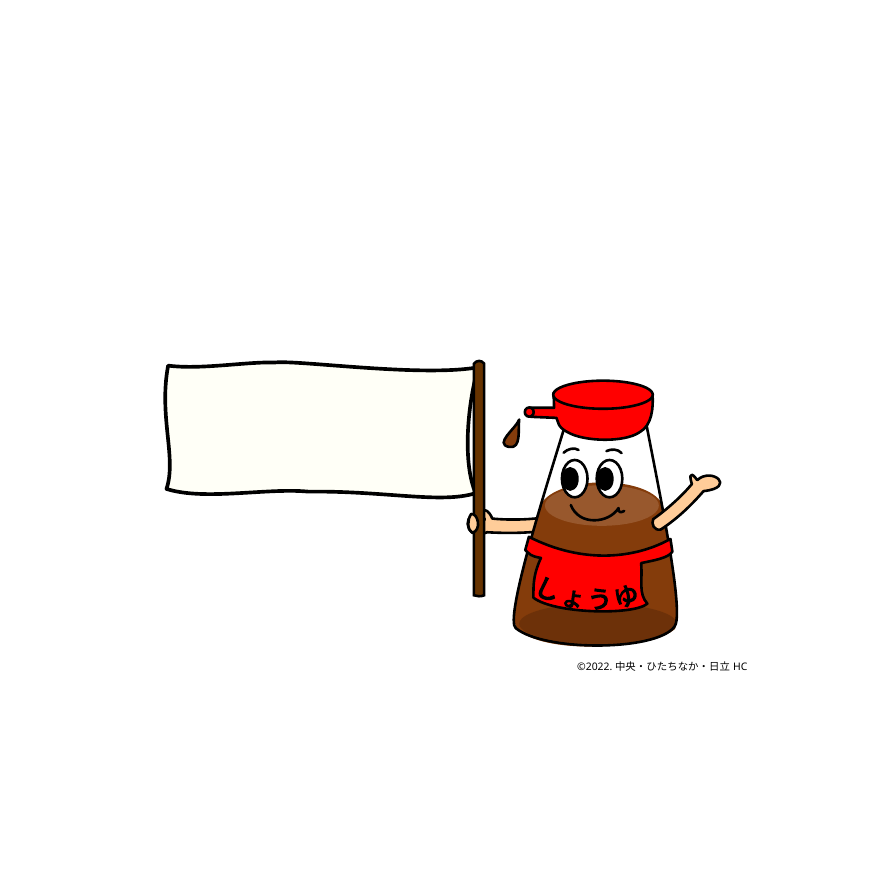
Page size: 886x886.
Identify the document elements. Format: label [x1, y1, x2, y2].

text_box [165, 360, 750, 674]
